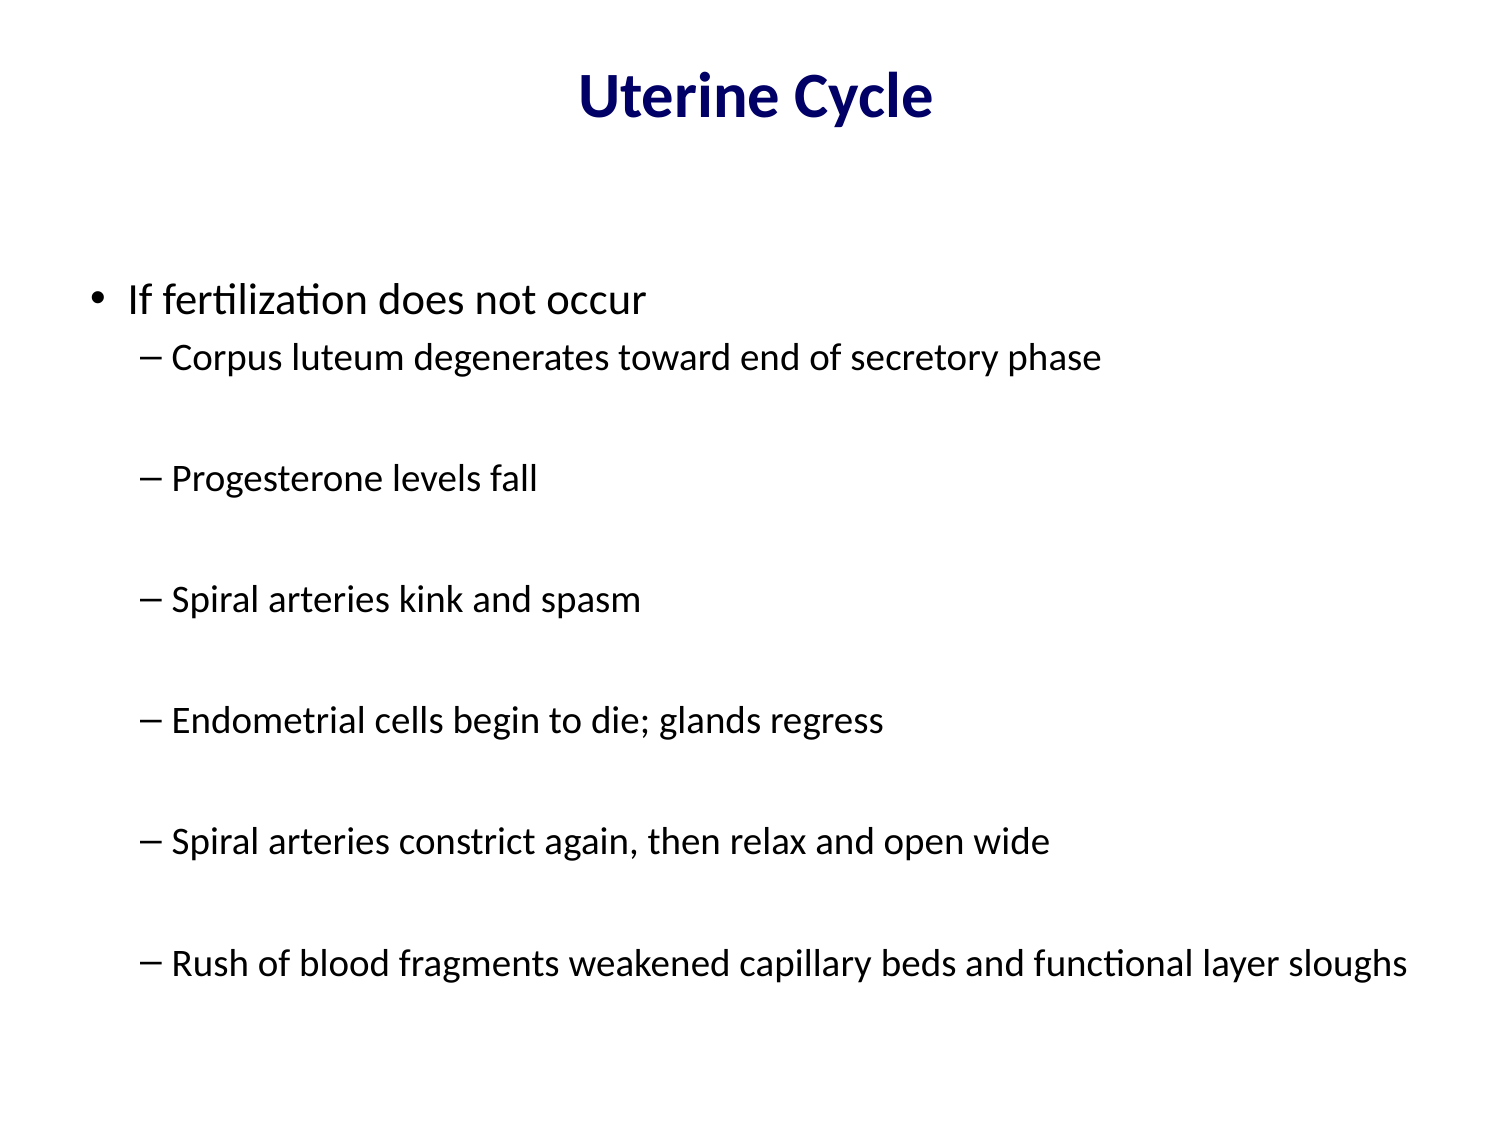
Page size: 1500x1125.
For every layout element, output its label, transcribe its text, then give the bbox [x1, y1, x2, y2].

title Uterine Cycle [50, 45, 1463, 138]
list If fertilization does not occur Corpus luteum degenerates toward end of secretory phase Progesterone levels fall Spiral arteries kink and spasm Endometrial cells begin to die; glands regress Spiral arteries constrict again, then relax and open wide Rush of blood fragments weakened capillary beds and functional layer sloughs [75, 262, 1425, 1005]
